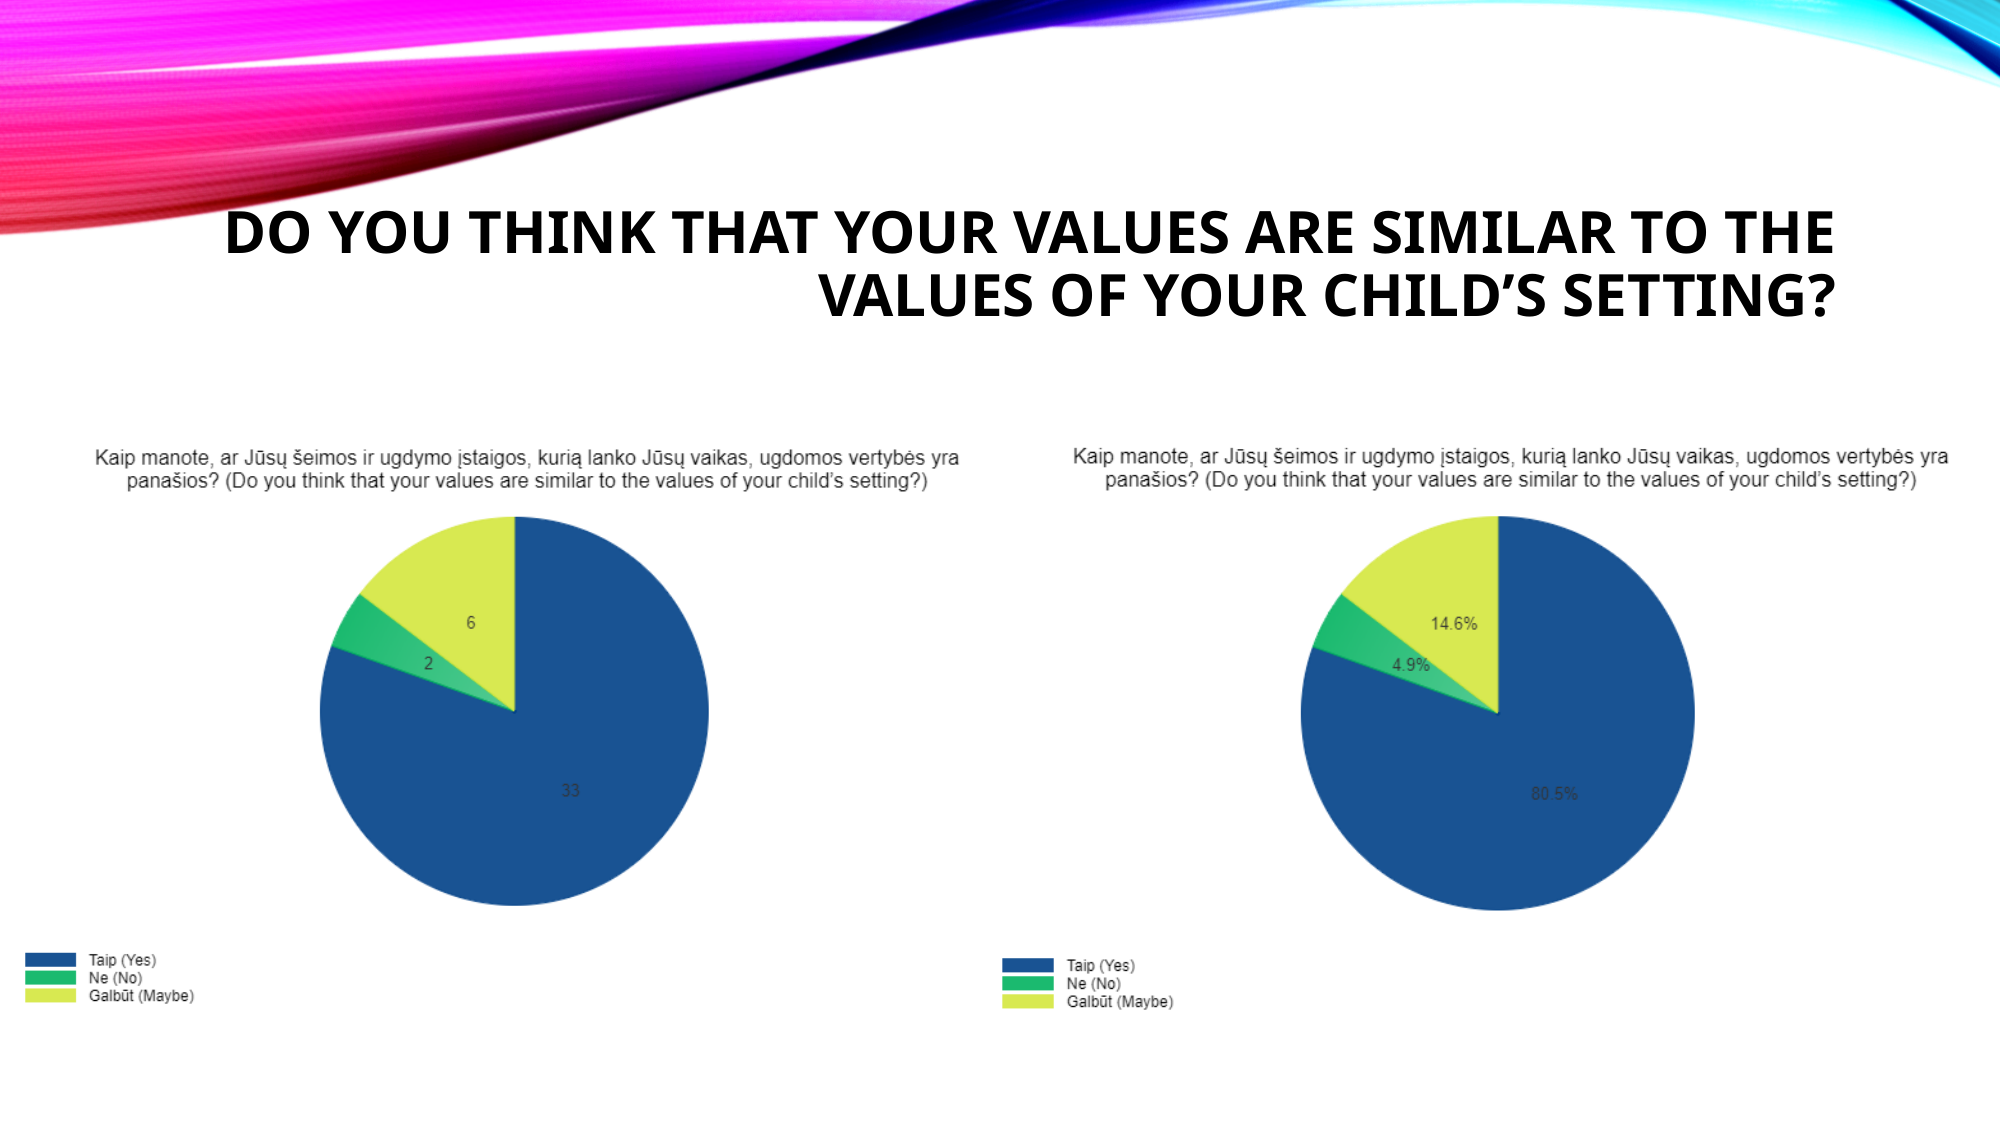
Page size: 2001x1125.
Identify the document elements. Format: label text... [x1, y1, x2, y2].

picture [995, 412, 2000, 1082]
picture [0, 0, 2000, 237]
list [19, 414, 995, 1075]
title Do you think that your values are similar to the values of your child’s setting? [93, 195, 1852, 408]
picture [1890, 0, 2000, 75]
picture [1910, 0, 2000, 45]
